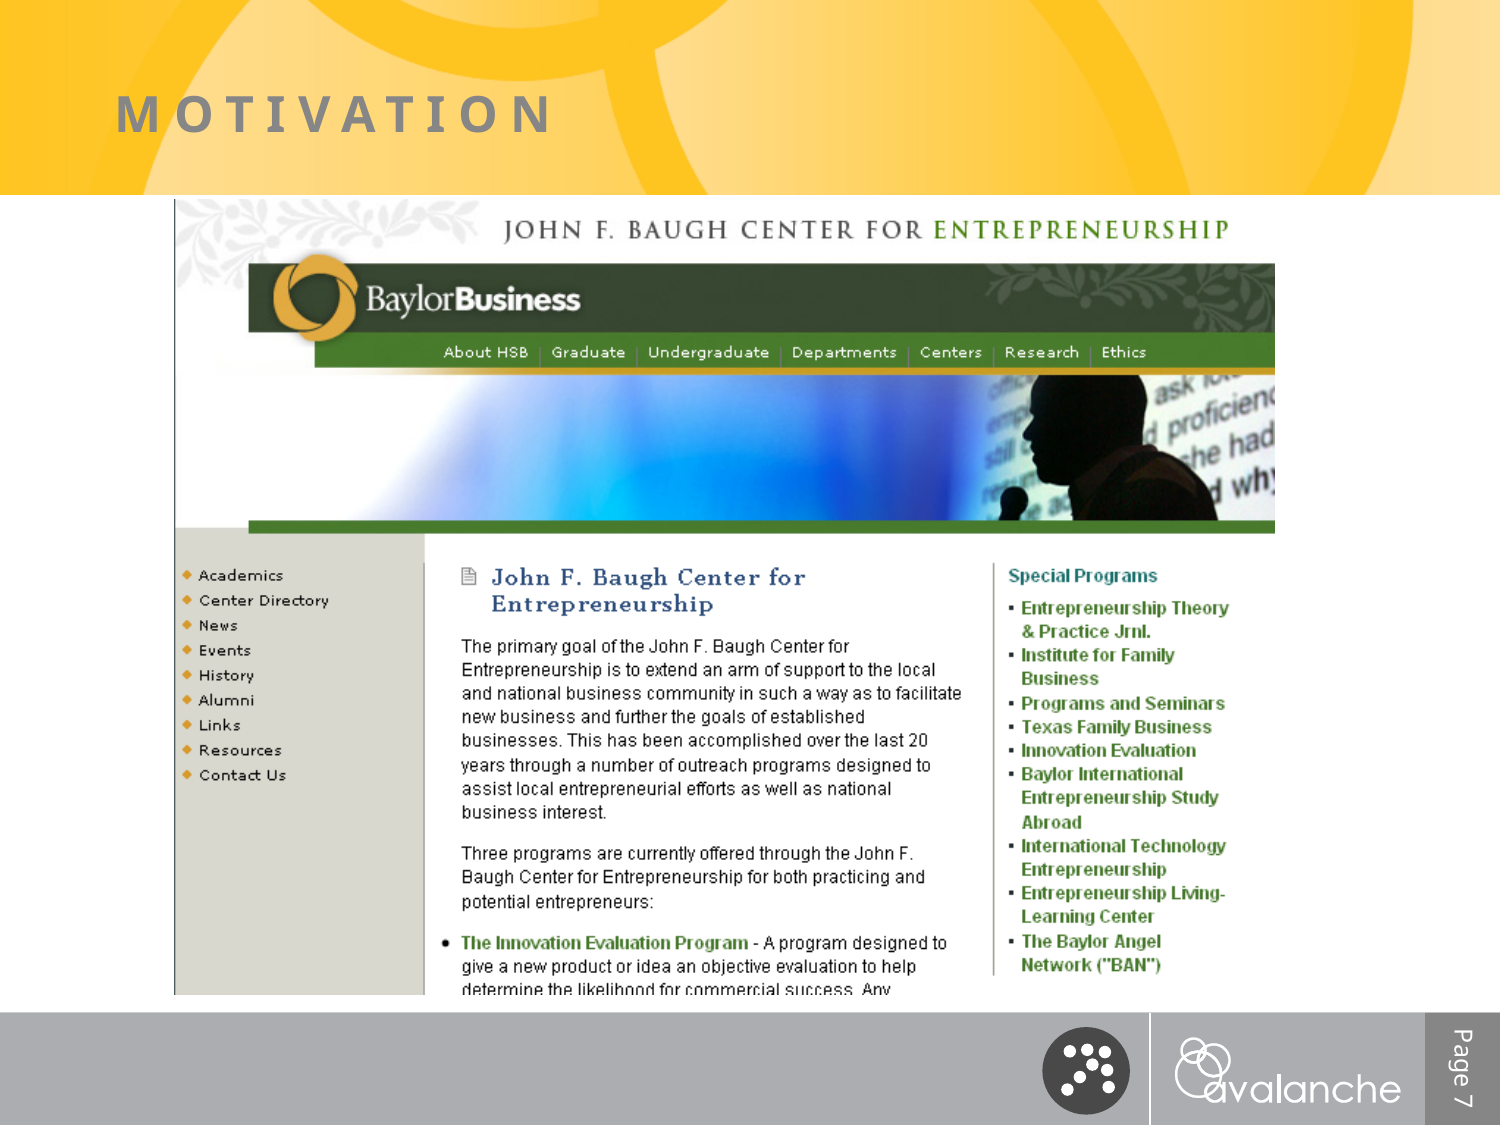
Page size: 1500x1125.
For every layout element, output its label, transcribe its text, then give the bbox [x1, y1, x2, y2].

picture [174, 199, 1276, 996]
picture [0, 0, 1500, 195]
title motivation [99, 75, 1400, 188]
